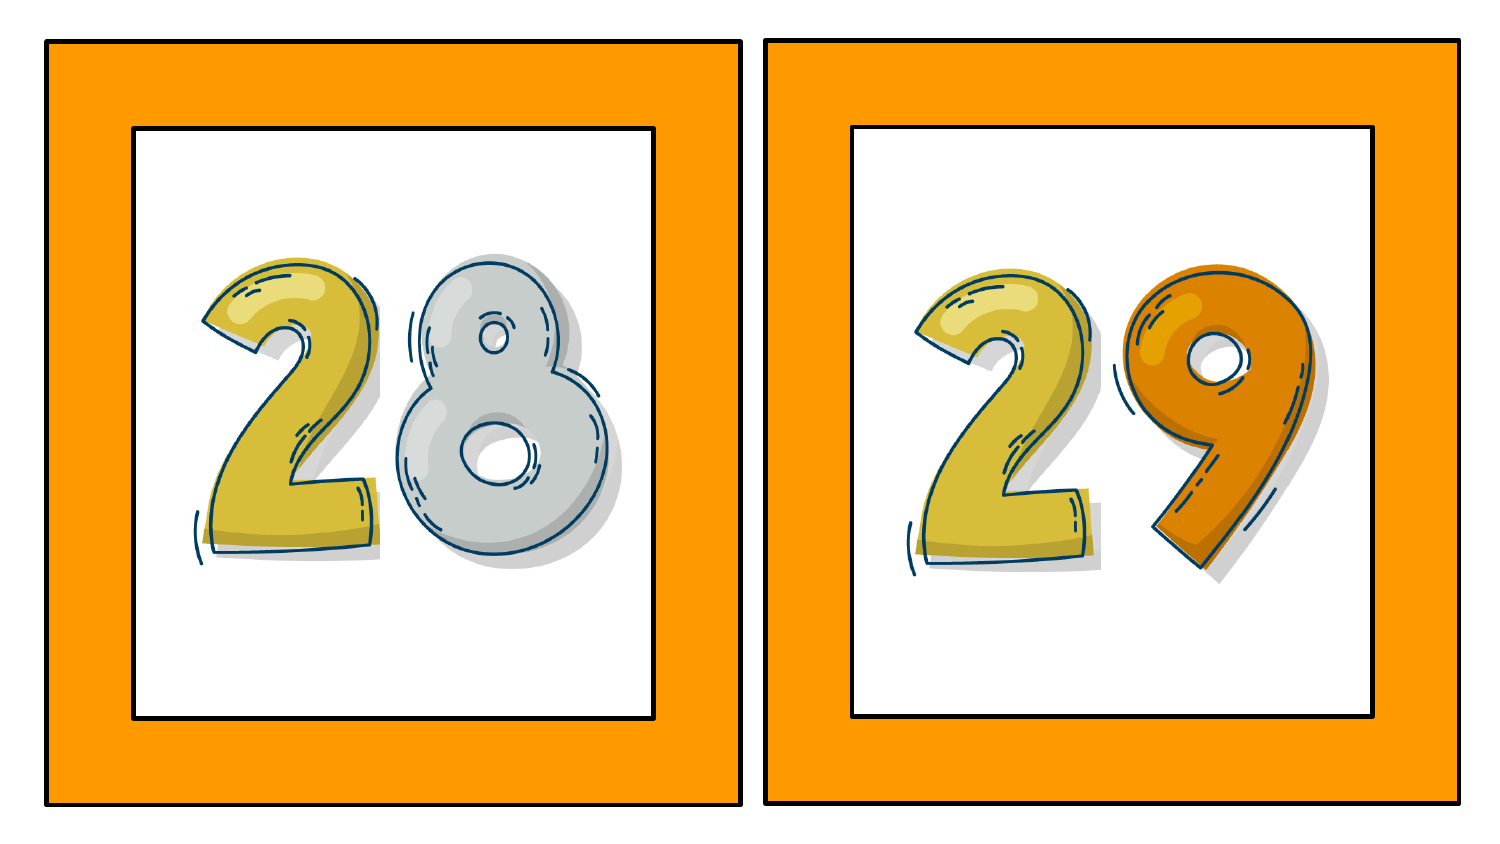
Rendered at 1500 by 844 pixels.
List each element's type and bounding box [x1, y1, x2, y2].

text_box [46, 41, 741, 806]
picture [161, 248, 629, 585]
picture [874, 258, 1335, 595]
text_box [765, 40, 1460, 804]
